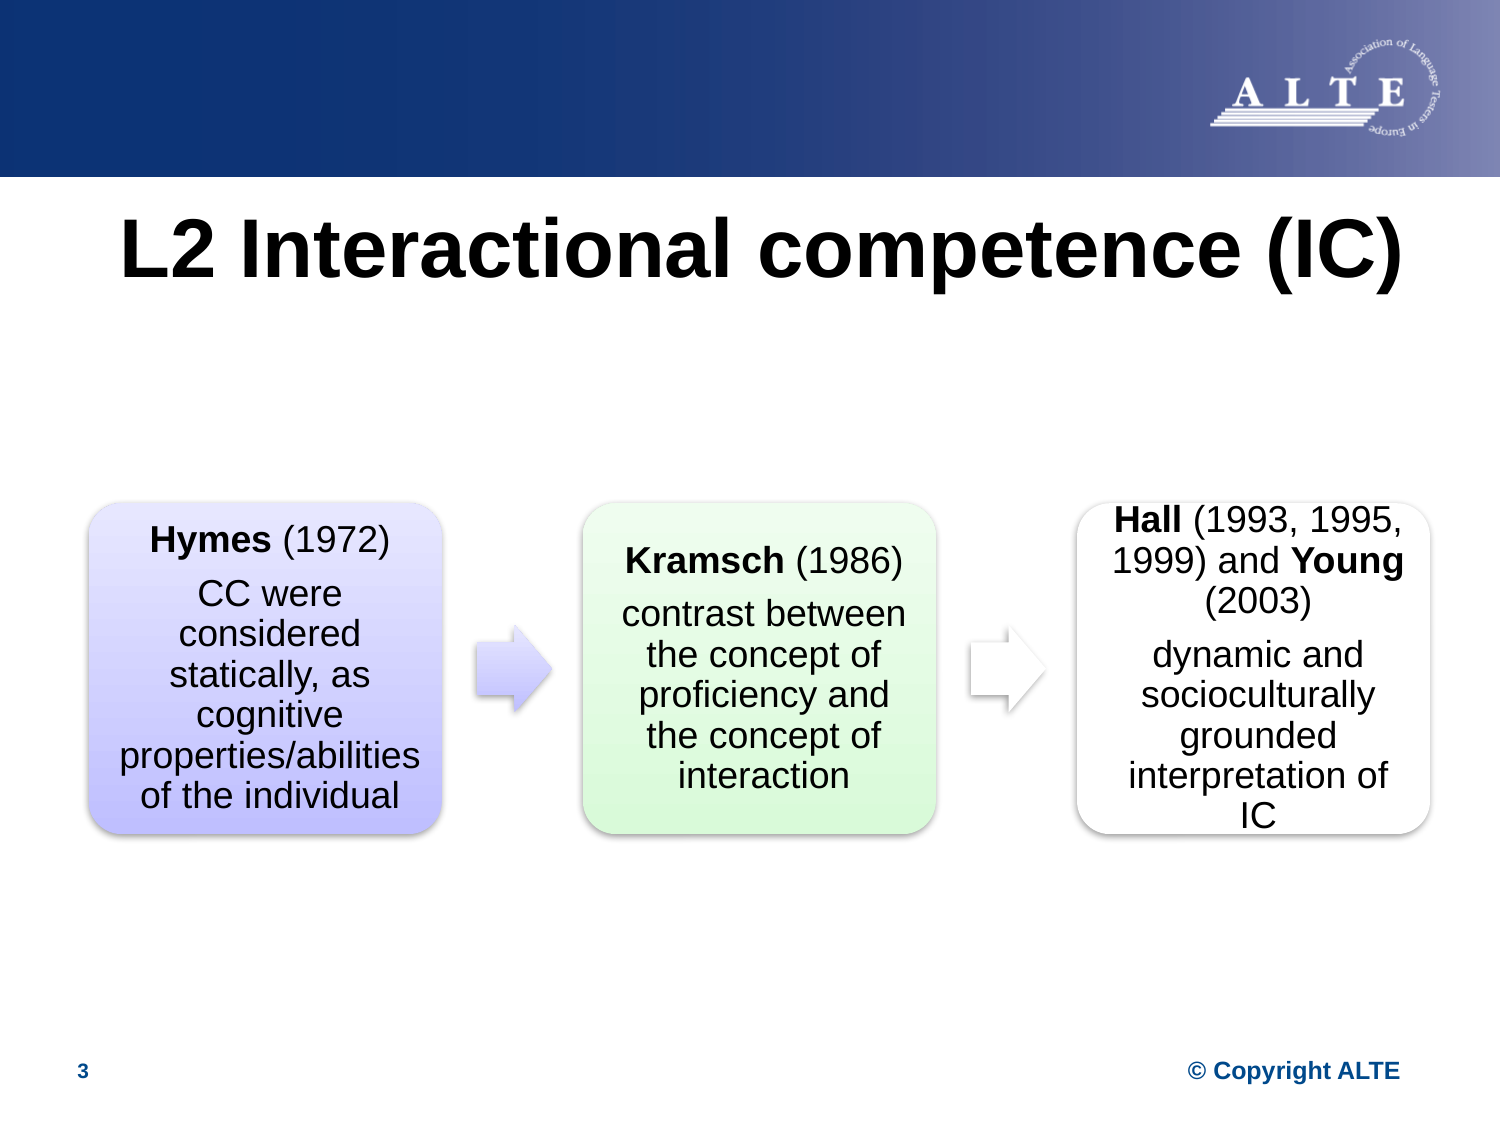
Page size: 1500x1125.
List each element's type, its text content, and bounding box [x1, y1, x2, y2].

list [87, 337, 1432, 1001]
title L2 Interactional competence (IC) [87, 162, 1438, 325]
picture [0, 0, 1500, 177]
